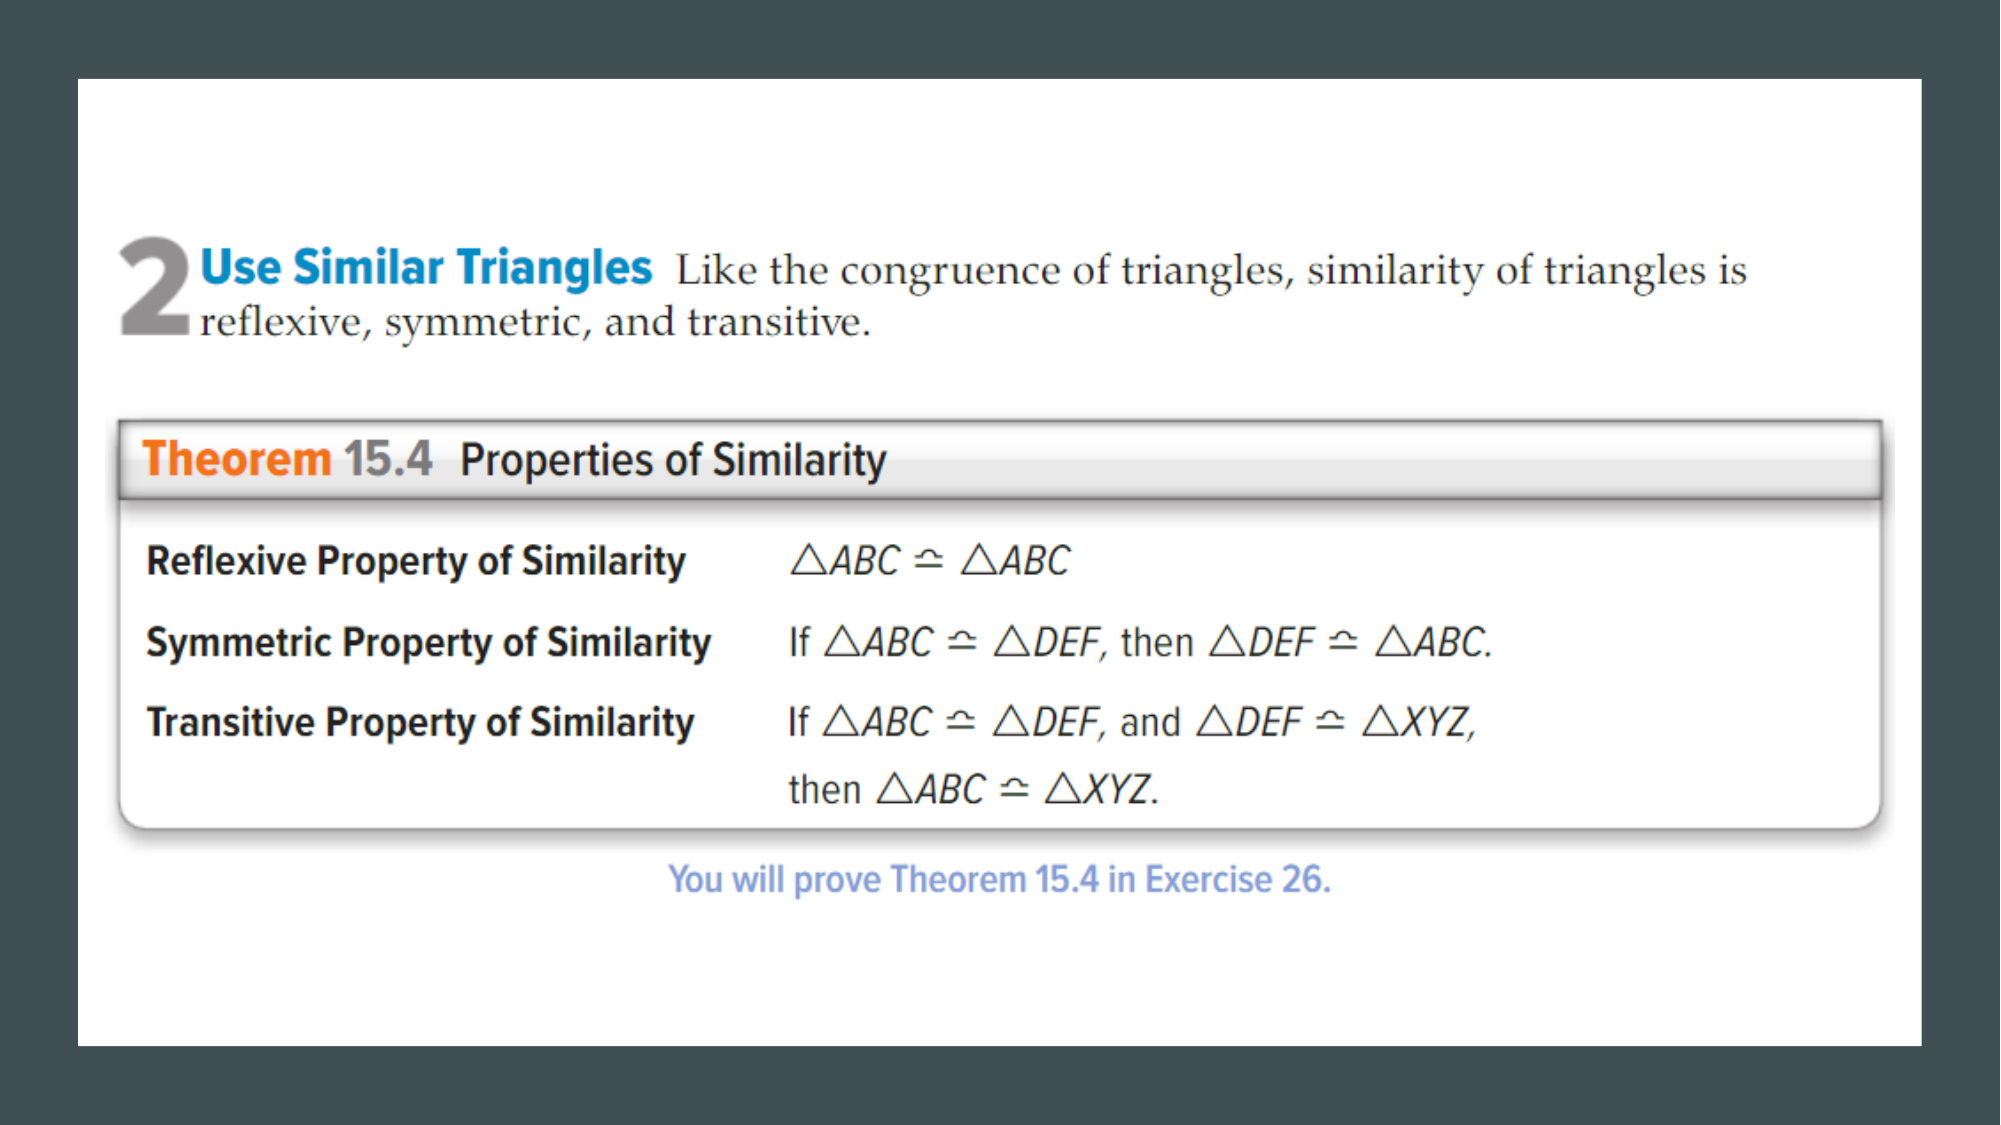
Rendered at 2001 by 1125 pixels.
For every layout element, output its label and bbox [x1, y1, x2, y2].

picture [105, 222, 1895, 903]
text_box [77, 78, 1923, 1047]
text_box [0, 0, 2000, 1125]
